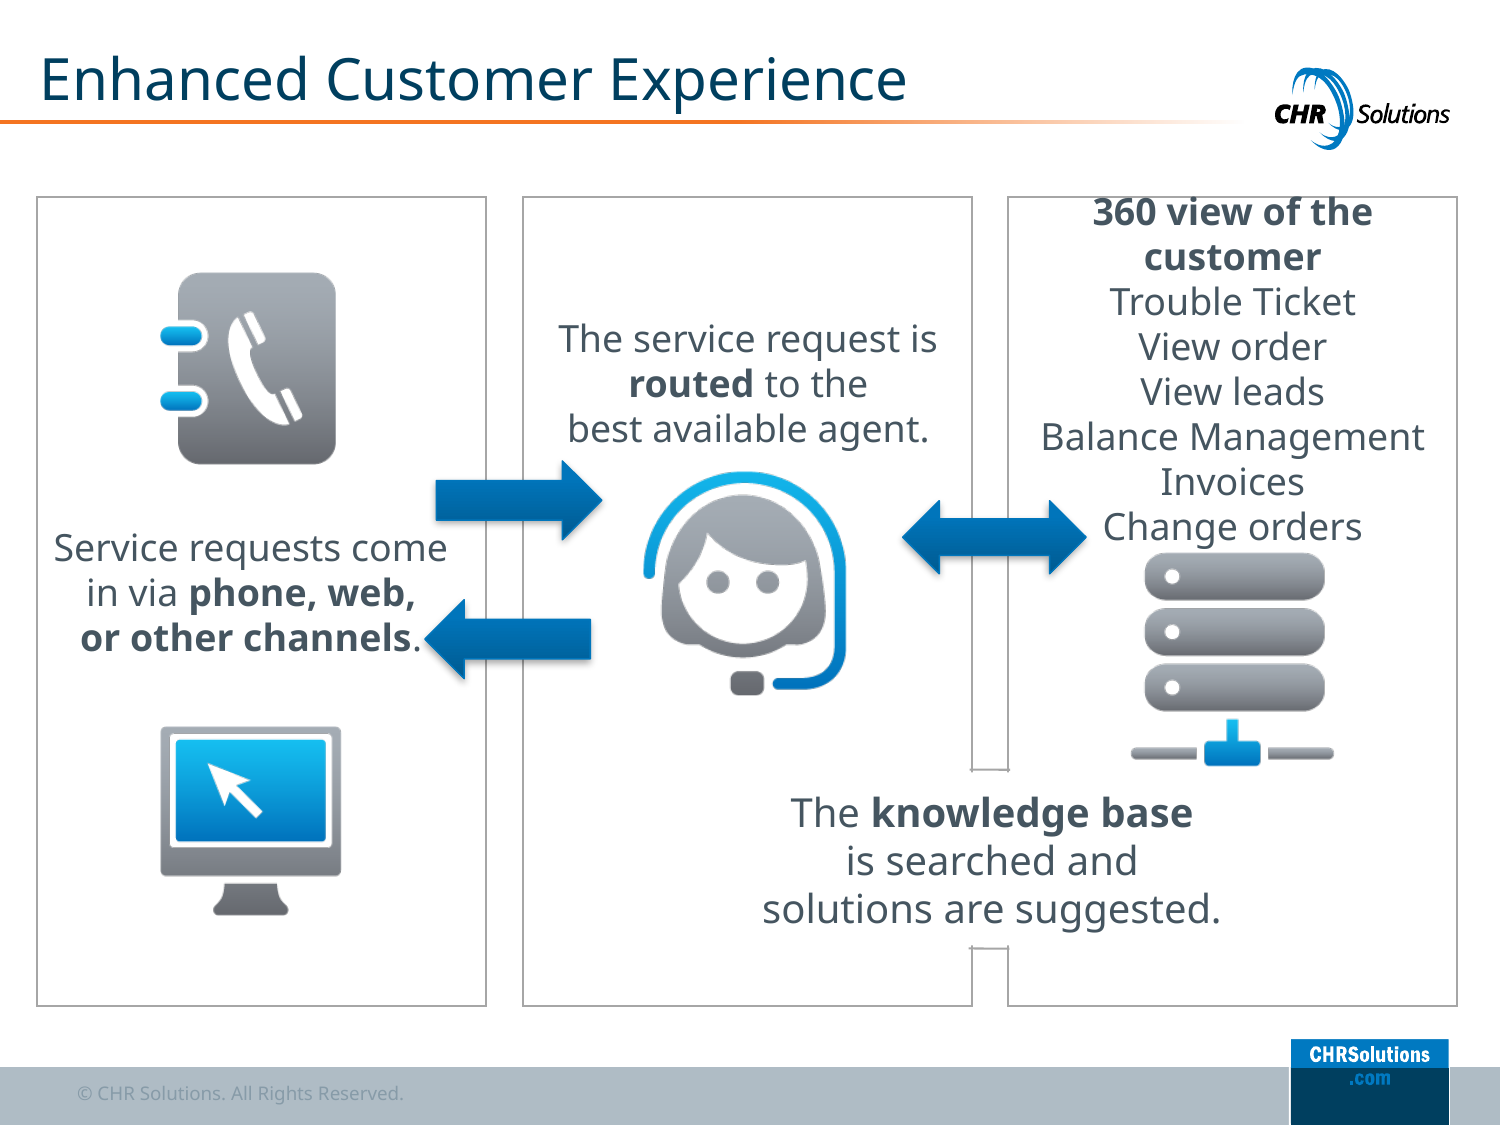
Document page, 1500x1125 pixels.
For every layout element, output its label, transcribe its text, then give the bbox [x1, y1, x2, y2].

text_box [424, 599, 592, 680]
picture [158, 270, 338, 467]
text_box Service requests come in via phone, web, or other channels. [4, 504, 499, 678]
text_box [37, 196, 487, 504]
text_box [522, 196, 972, 296]
text_box [902, 500, 1087, 575]
text_box 360 view of the customer Trouble Ticket View order View leads Balance Management Invoices Change orders [1008, 196, 1458, 450]
text_box Enhanced Customer Experience [24, 24, 1375, 130]
picture [158, 724, 344, 918]
text_box [37, 678, 487, 1007]
text_box [1008, 450, 1458, 1007]
text_box [435, 470, 603, 541]
text_box The knowledge base is searched and solutions are suggested. [745, 772, 1240, 946]
picture [1128, 550, 1338, 769]
text_box [522, 470, 972, 1007]
picture [641, 469, 850, 699]
text_box The service request is routed to the best available agent. [501, 296, 996, 470]
